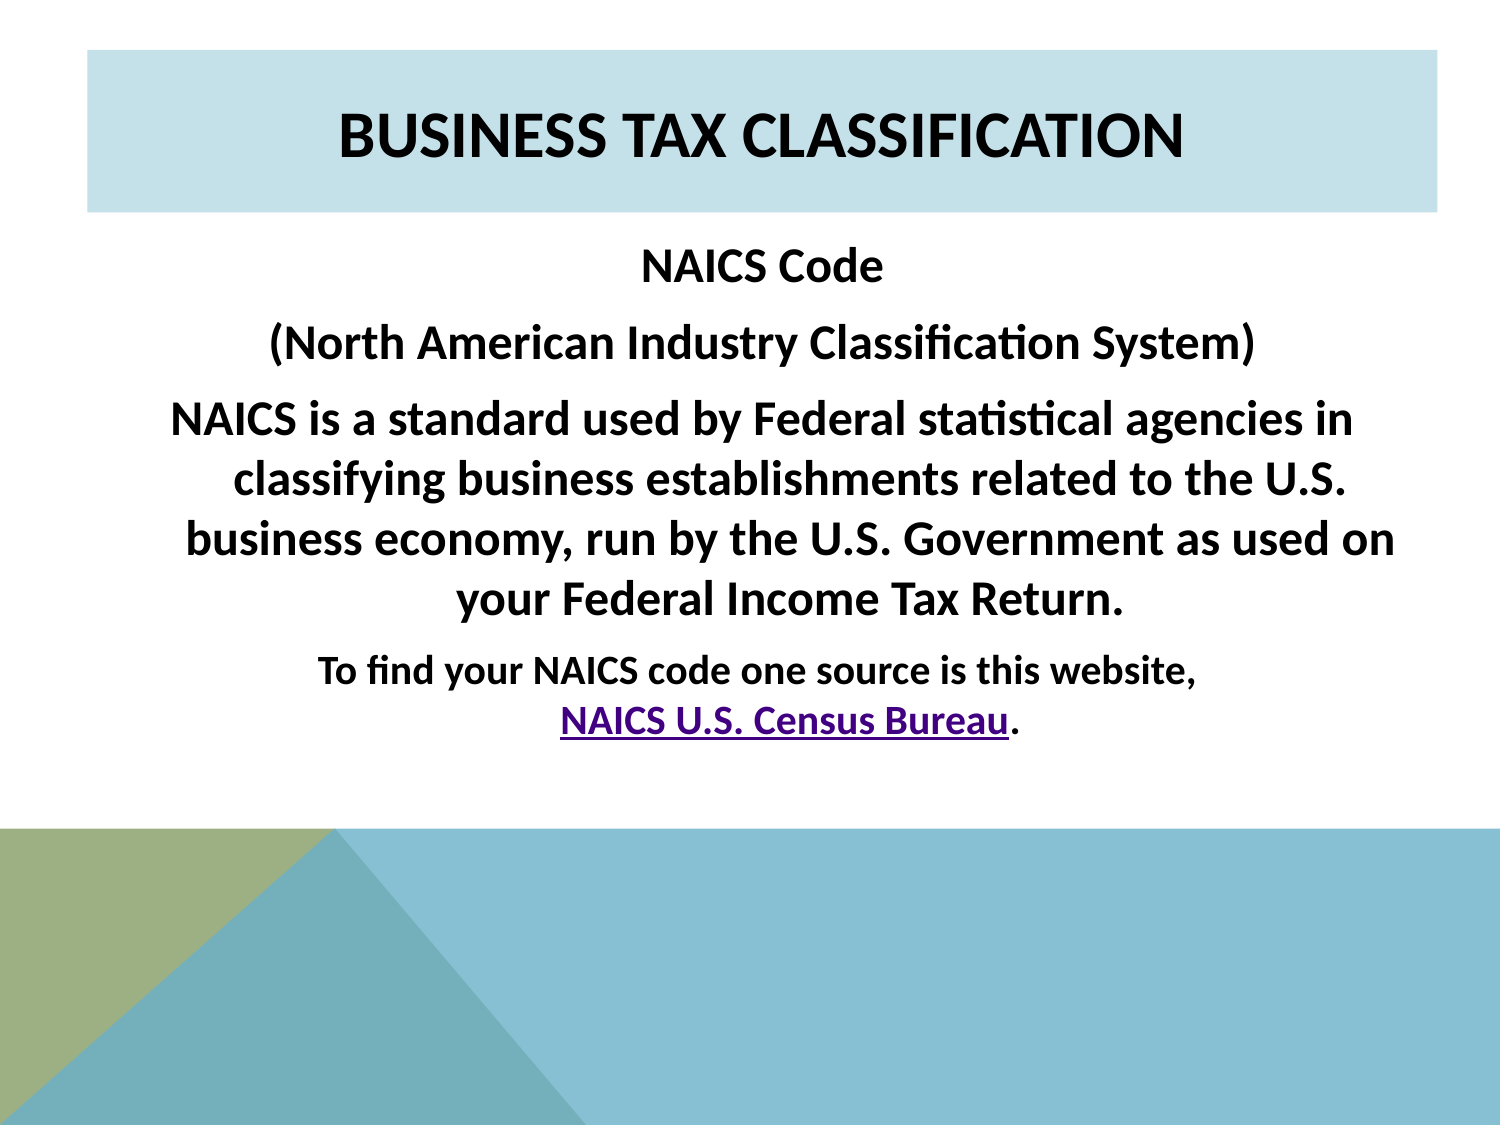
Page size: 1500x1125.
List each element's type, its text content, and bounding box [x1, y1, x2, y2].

text_box BUSINESS TAX Classification [87, 49, 1438, 213]
list NAICS Code (North American Industry Classification System) NAICS is a standard used by Federal statistical agencies in classifying business establishments related to the U.S. business economy, run by the U.S. Government as used on your Federal Income Tax Return. To find your NAICS code one source is this website, NAICS U.S. Census Bureau. [87, 224, 1438, 775]
